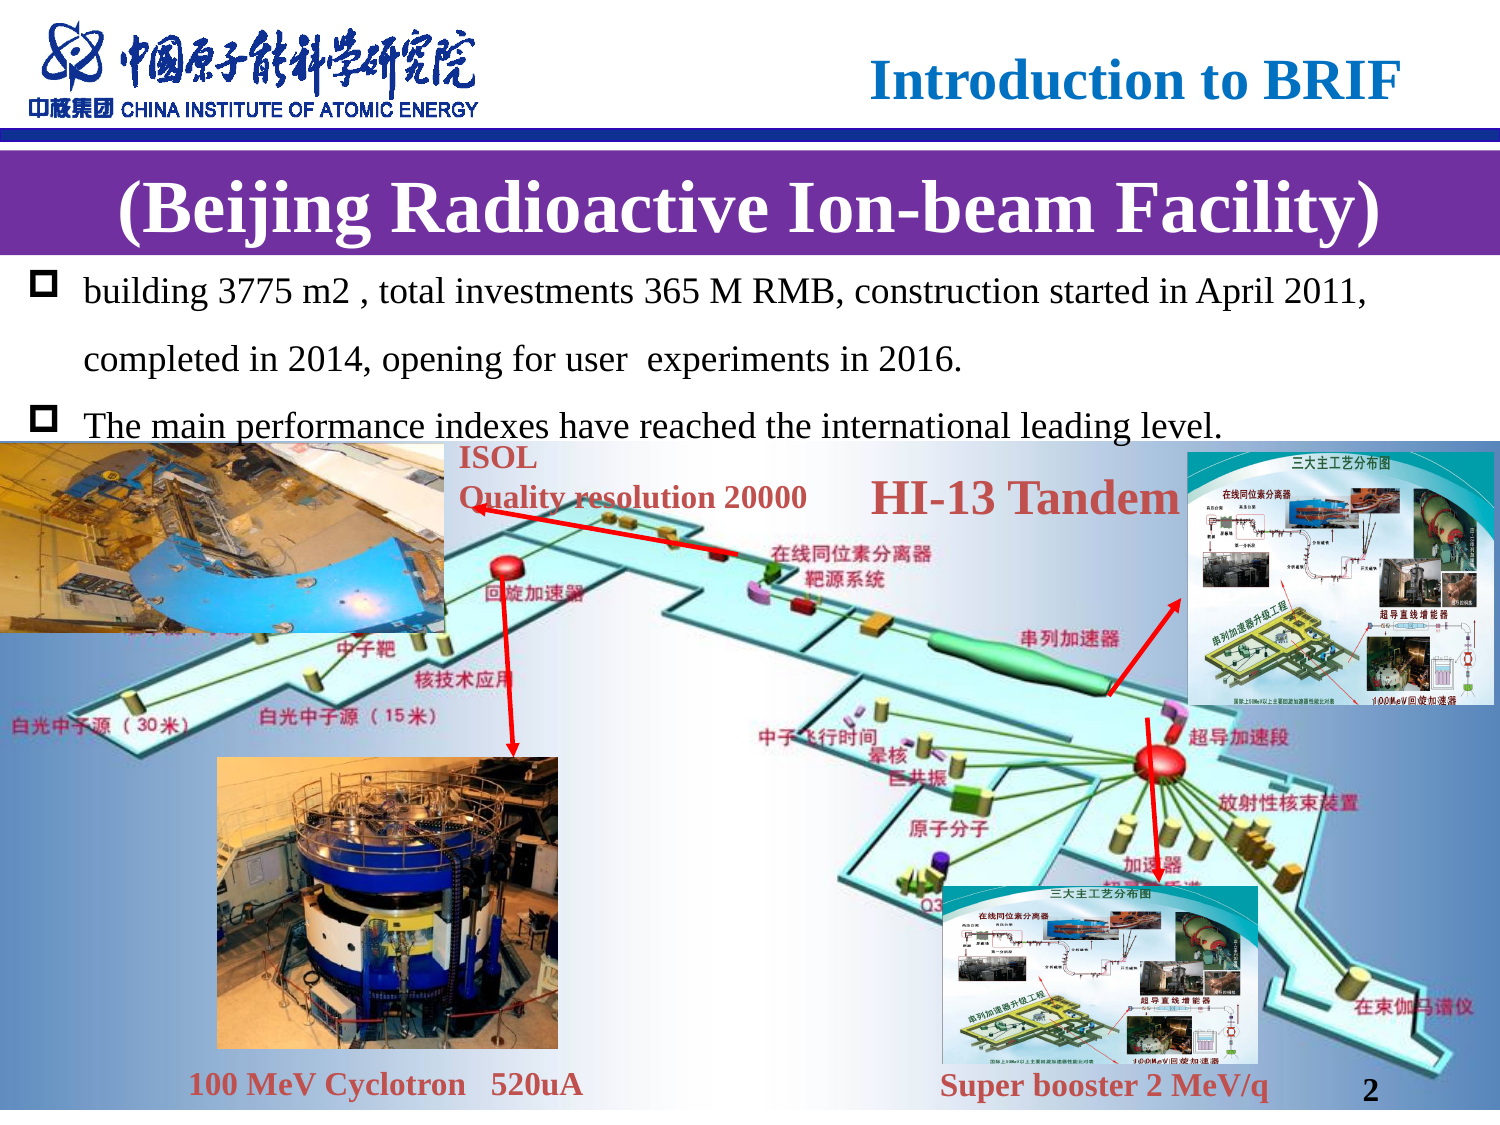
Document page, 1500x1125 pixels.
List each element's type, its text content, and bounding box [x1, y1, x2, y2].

text_box building 3775 m2 , total investments 365 M RMB, construction started in April 2011, completed in 2014, opening for user experiments in 2016. The main performance indexes have reached the international leading level. [12, 236, 1488, 440]
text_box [0, 441, 1500, 1110]
picture [216, 757, 558, 1049]
picture [1187, 451, 1495, 706]
text_box Introduction to BRIF [854, 33, 1441, 119]
picture [942, 886, 1258, 1065]
picture [0, 442, 445, 633]
text_box (Beijing Radioactive Ion-beam Facility) [0, 150, 1500, 256]
picture [0, 0, 516, 150]
